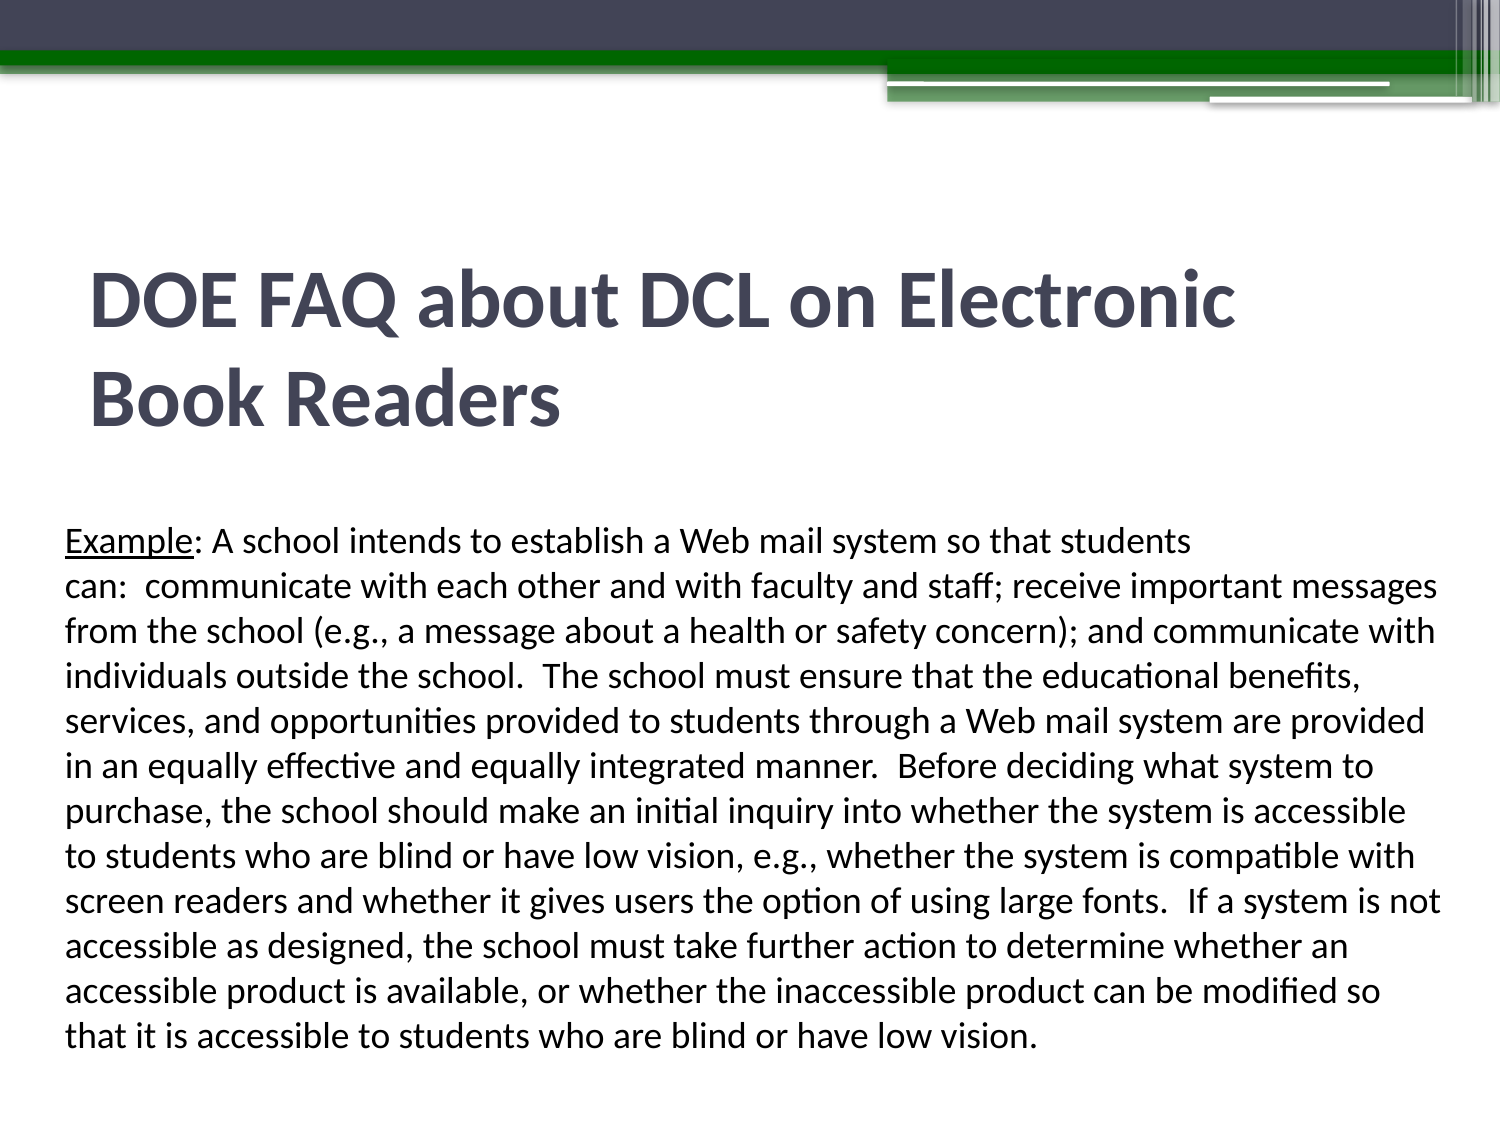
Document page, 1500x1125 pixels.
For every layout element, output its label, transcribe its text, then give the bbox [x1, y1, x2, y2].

list Example: A school intends to establish a Web mail system so that students can: communicate with each other and with faculty and staff; receive important messages from the school (e.g., a message about a health or safety concern); and communicate with individuals outside the school. The school must ensure that the educational benefits, services, and opportunities provided to students through a Web mail system are provided in an equally effective and equally integrated manner. Before deciding what system to purchase, the school should make an initial inquiry into whether the system is accessible to students who are blind or have low vision, e.g., whether the system is compatible with screen readers and whether it gives users the option of using large fonts. If a system is not accessible as designed, the school must take further action to determine whether an accessible product is available, or whether the inaccessible product can be modified so that it is accessible to students who are blind or have low vision. [50, 508, 1463, 1100]
title DOE FAQ about DCL on Electronic Book Readers [75, 212, 1425, 475]
